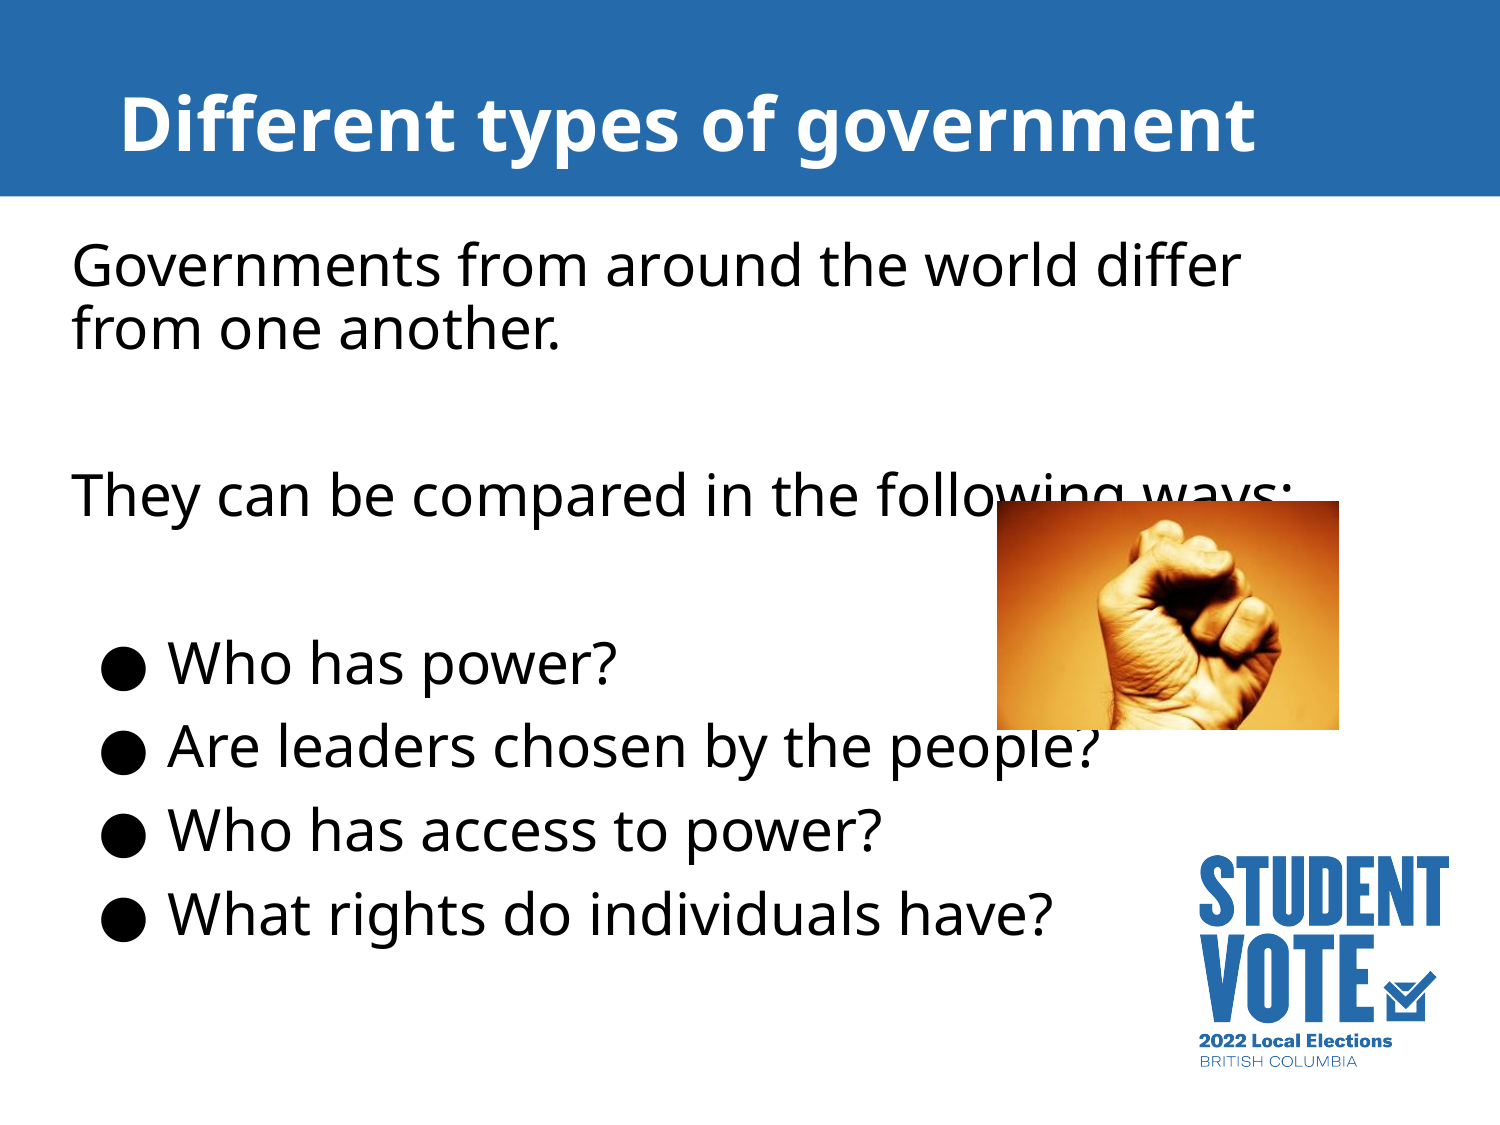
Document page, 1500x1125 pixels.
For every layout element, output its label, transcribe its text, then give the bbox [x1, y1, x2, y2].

picture [996, 501, 1340, 730]
title Different types of government [103, 61, 1397, 194]
text_box Governments from around the world differ from one another. They can be compared in the following ways: Who has power? Are leaders chosen by the people? Who has access to power? What rights do individuals have? [56, 229, 1402, 1002]
picture [1199, 855, 1449, 1067]
